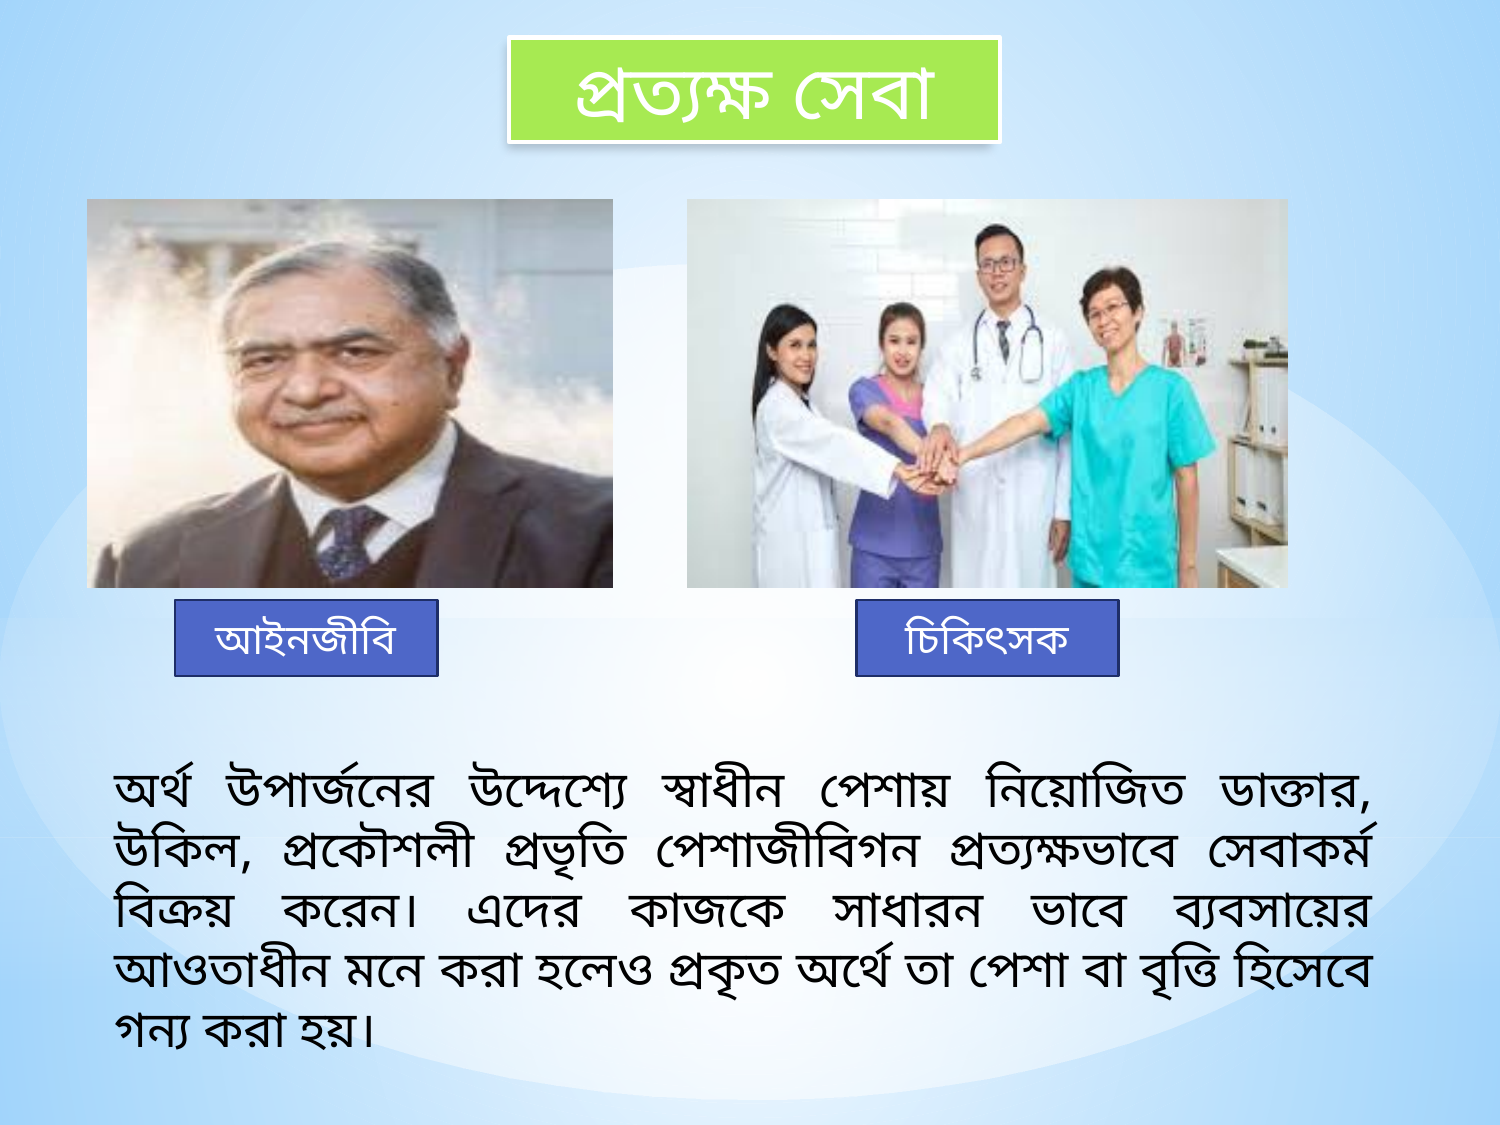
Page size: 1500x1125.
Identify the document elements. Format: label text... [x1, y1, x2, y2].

text_box আইনজীবি [174, 599, 439, 677]
text_box চিকিৎসক [855, 599, 1120, 677]
text_box প্রত্যক্ষ সেবা [507, 35, 1002, 144]
picture [687, 199, 1288, 588]
text_box অর্থ উপার্জনের উদ্দেশ্যে স্বাধীন পেশায় নিয়োজিত ডাক্তার, উকিল, প্রকৌশলী প্রভৃতি পেশাজীবিগন প্রত্যক্ষভাবে সেবাকর্ম বিক্রয় করেন। এদের কাজকে সাধারন ভাবে ব্যবসায়ের আওতাধীন মনে করা হলেও প্রকৃত অর্থে তা পেশা বা বৃত্তি হিসেবে গন্য করা হয়। [99, 749, 1388, 1065]
picture [87, 199, 613, 588]
